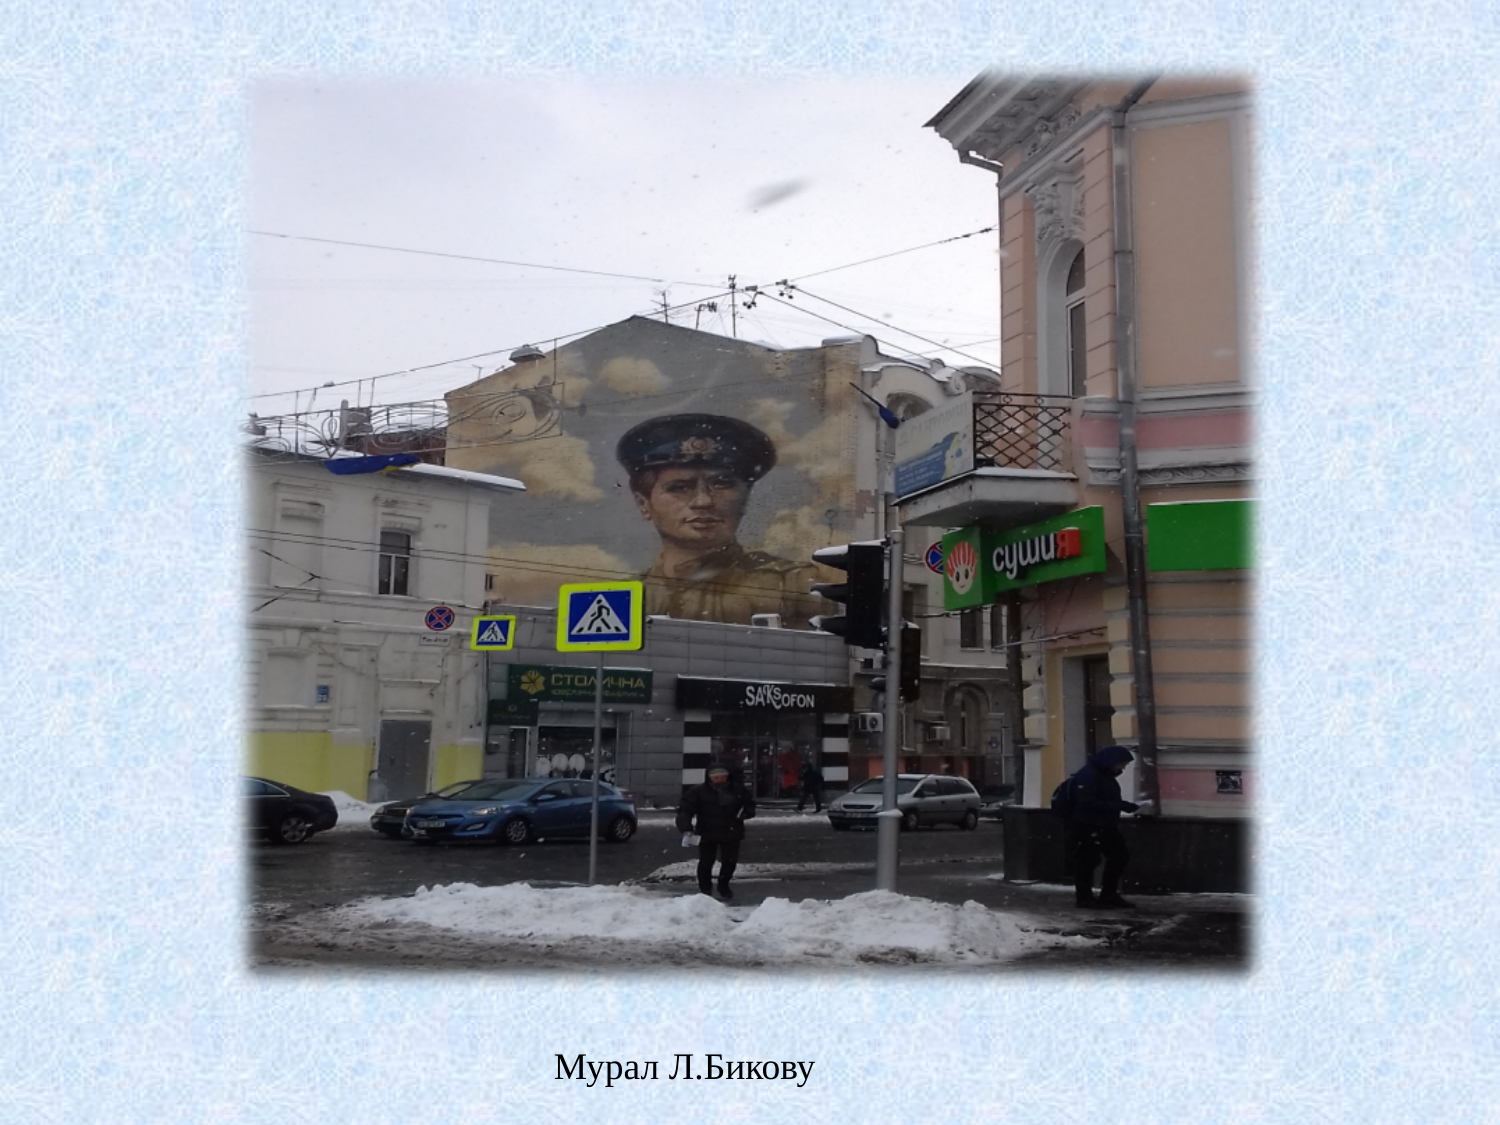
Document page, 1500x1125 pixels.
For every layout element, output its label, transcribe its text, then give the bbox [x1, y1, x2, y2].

picture [0, 0, 1500, 1125]
text_box Мурал Л.Бикову [538, 1034, 841, 1095]
